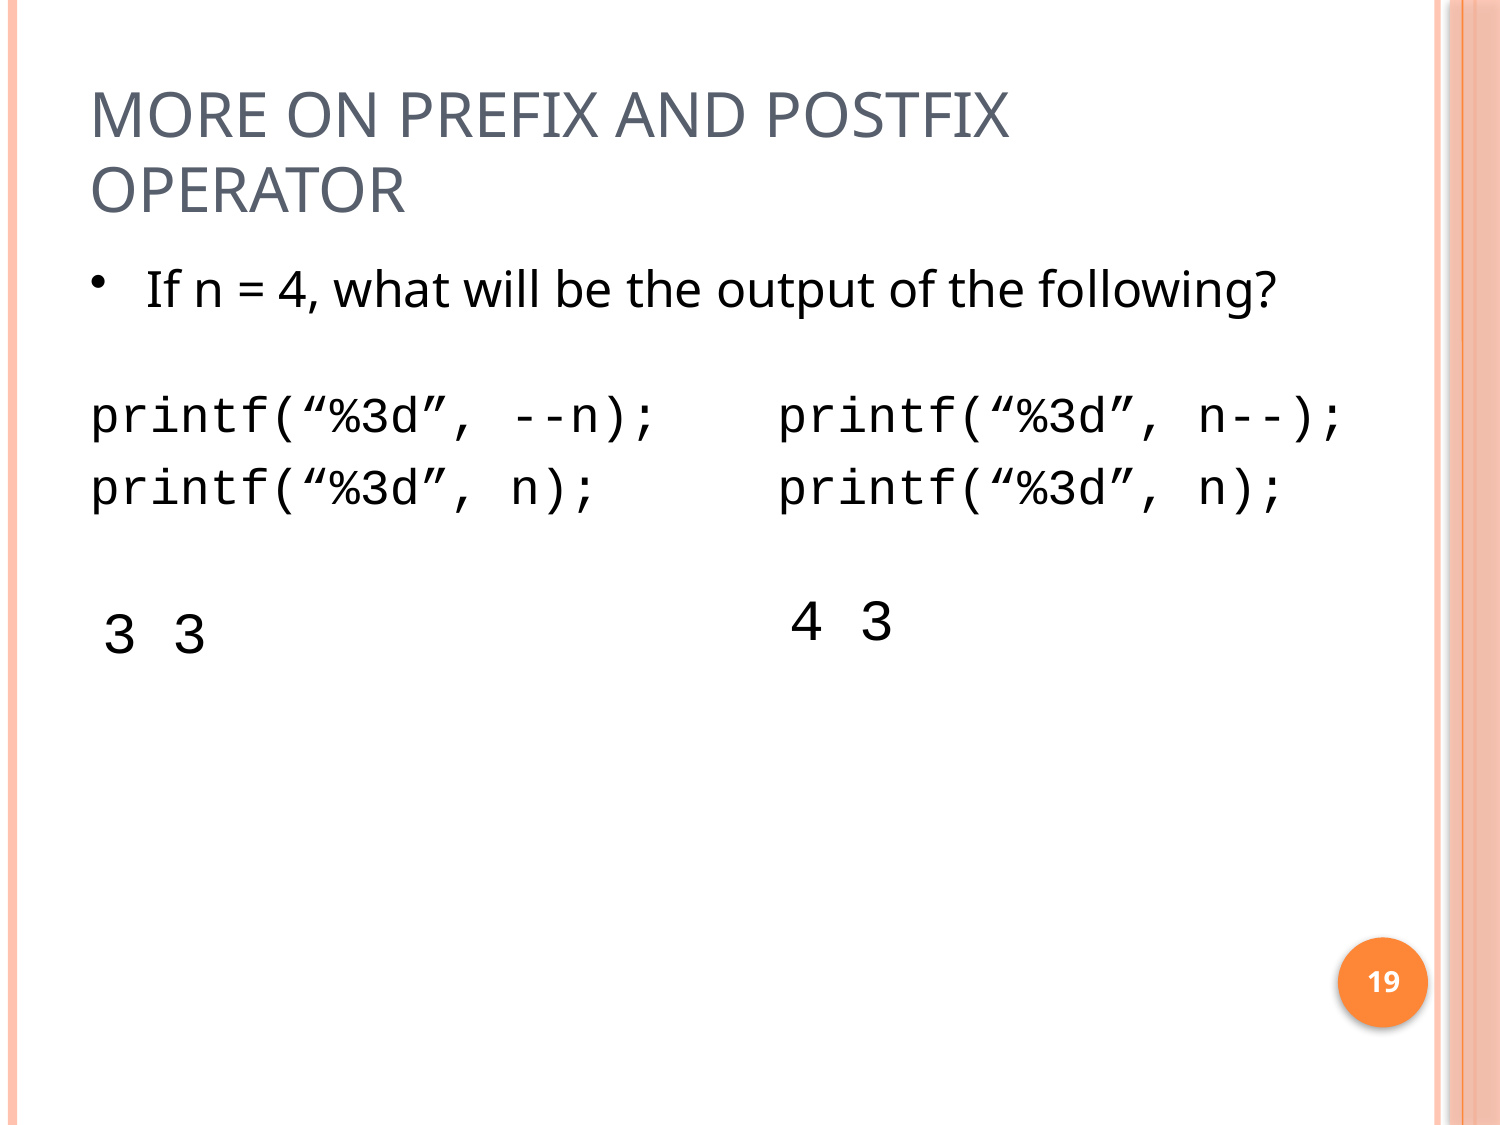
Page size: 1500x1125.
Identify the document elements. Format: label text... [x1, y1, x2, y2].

slide_number 19 [1333, 940, 1434, 1027]
text_box 3 3 [87, 587, 750, 750]
text_box If n = 4, what will be the output of the following? [74, 249, 1425, 375]
title More on prefix and postfix operator [75, 45, 1300, 233]
list printf(“%3d”, n--); printf(“%3d”, n); [762, 375, 1425, 550]
list printf(“%3d”, --n); printf(“%3d”, n); [75, 375, 738, 538]
text_box 4 3 [774, 574, 1438, 738]
